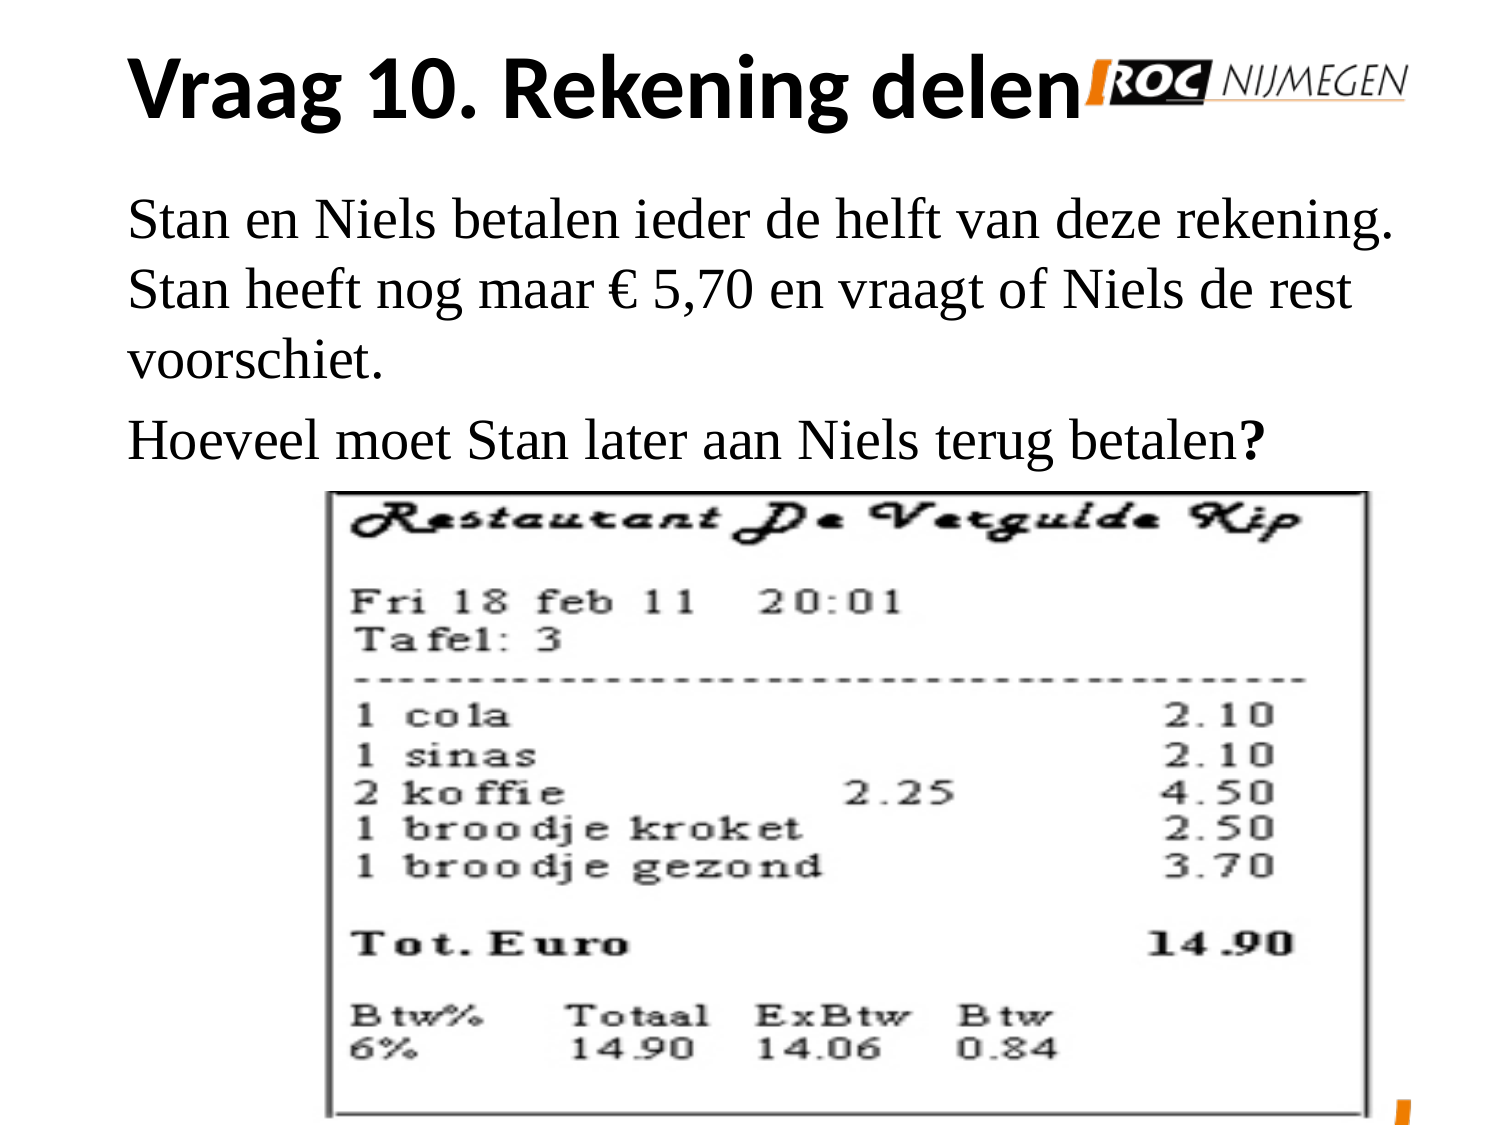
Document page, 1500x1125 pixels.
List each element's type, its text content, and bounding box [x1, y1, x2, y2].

subtitle Stan en Niels betalen ieder de helft van deze rekening. Stan heeft nog maar € 5,70 en vraagt of Niels de rest voorschiet. Hoeveel moet Stan later aan Niels terug betalen? [112, 172, 1459, 1035]
title Vraag 10. Rekening delen [112, 0, 1388, 172]
picture [312, 491, 1388, 1125]
